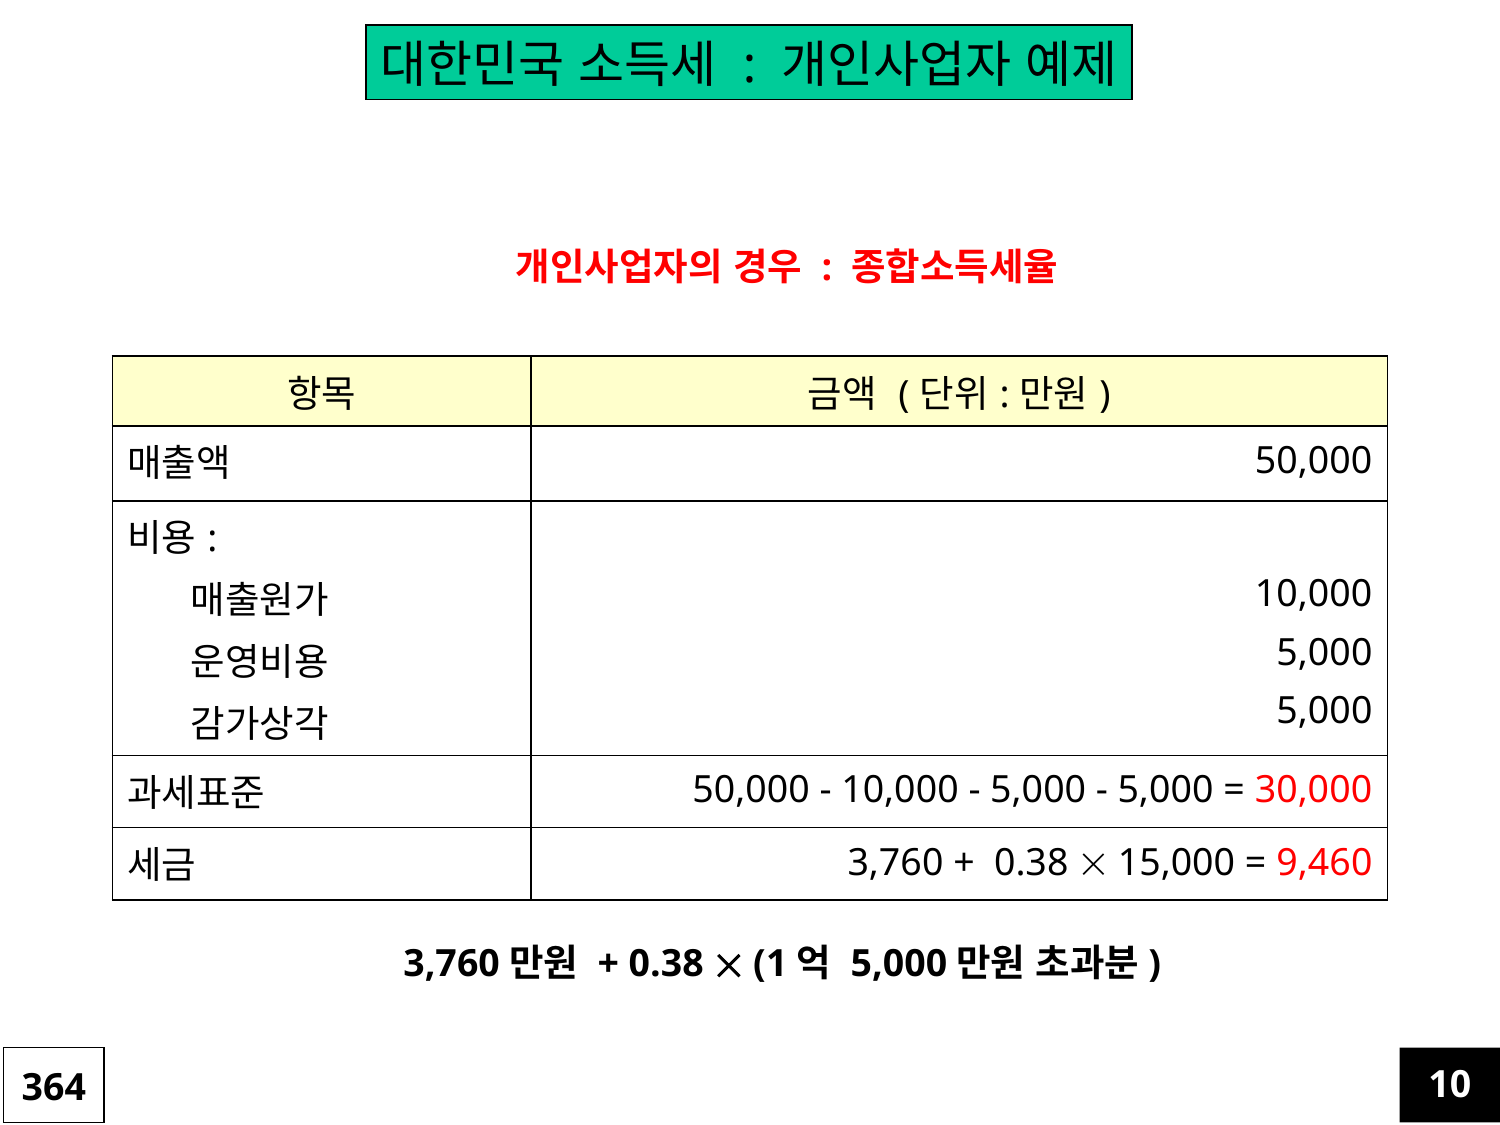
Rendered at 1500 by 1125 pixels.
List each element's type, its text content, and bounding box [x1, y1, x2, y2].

table_cell 매출액 [113, 427, 530, 500]
table_header 금액 (단위:만원) [532, 357, 1387, 425]
text_box 개인사업자의 경우 : 종합소득세율 [501, 235, 1074, 296]
table_header 항목 [113, 357, 530, 425]
text_box 대한민국 소득세 : 개인사업자 예제 [366, 24, 1133, 100]
table_cell 과세표준 [113, 756, 530, 827]
table_cell 50,000 - 10,000 - 5,000 - 5,000 = 30,000 [532, 756, 1387, 827]
text_box 364 [3, 1047, 104, 1123]
table_cell 10,000 5,000 5,000 [532, 502, 1387, 755]
slide_number 10 [1399, 1047, 1500, 1123]
table_cell 3,760 + 0.38  15,000 = 9,460 [532, 828, 1387, 899]
table_cell 세금 [113, 828, 530, 899]
table_cell 50,000 [532, 427, 1387, 500]
table_cell 비용: 매출원가 운영비용 감가상각 [113, 502, 530, 755]
text_box 3,760만원 + 0.38  (1억 5,000만원 초과분) [388, 931, 1186, 992]
